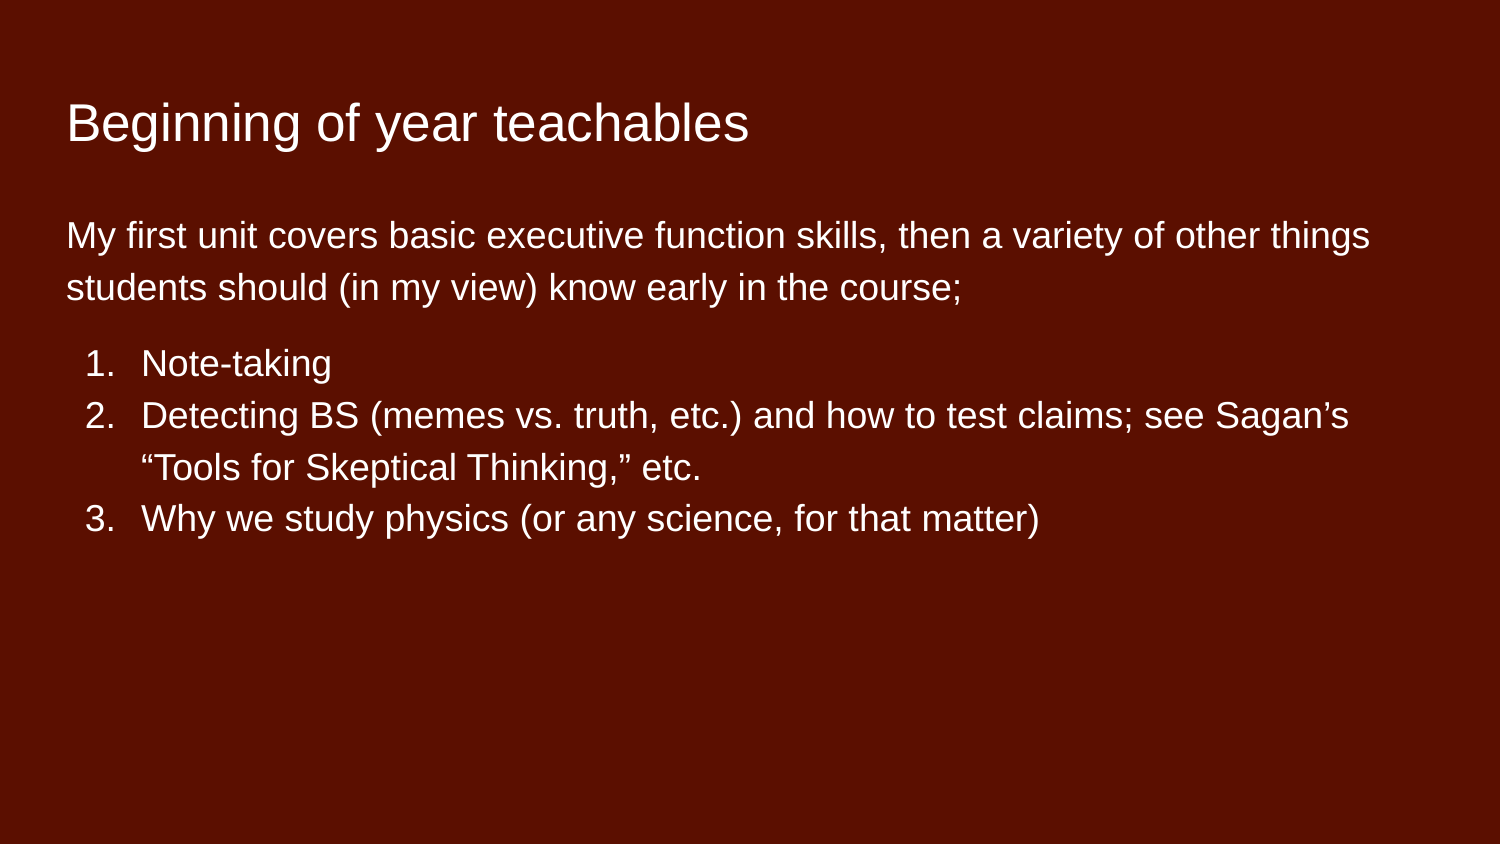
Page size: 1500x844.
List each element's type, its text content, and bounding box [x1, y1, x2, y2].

list My first unit covers basic executive function skills, then a variety of other things students should (in my view) know early in the course; Note-taking Detecting BS (memes vs. truth, etc.) and how to test claims; see Sagan’s “Tools for Skeptical Thinking,” etc. Why we study physics (or any science, for that matter) [51, 189, 1449, 750]
title Beginning of year teachables [51, 72, 1449, 167]
